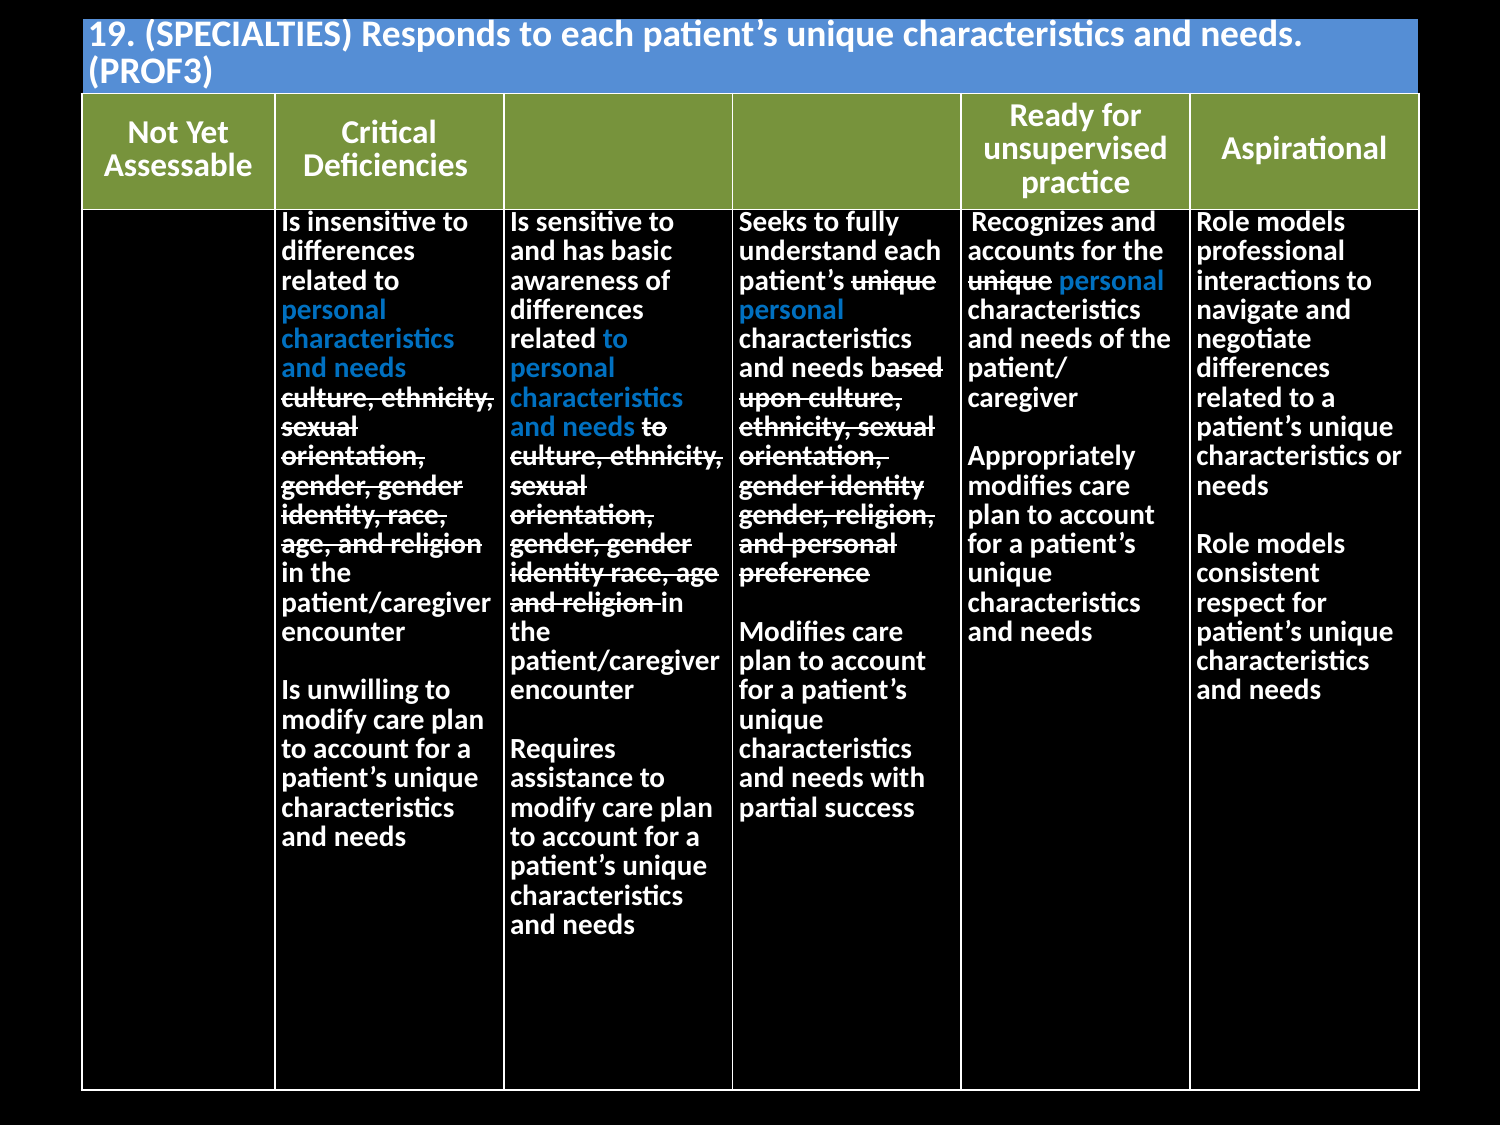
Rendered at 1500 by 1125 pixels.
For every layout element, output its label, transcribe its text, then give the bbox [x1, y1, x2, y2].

table_cell [733, 94, 960, 209]
table_cell Not Yet Assessable [83, 94, 274, 209]
table_header 19. (SPECIALTIES) Responds to each patient’s unique characteristics and needs. (PROF3) [83, 19, 1418, 93]
table_cell Is sensitive to and has basic awareness of differences related to personal characteristics and needs to culture, ethnicity, sexual orientation, gender, gender identity race, age and religion in the patient/caregiver encounter Requires assistance to modify care plan to account for a patient’s unique characteristics and needs [505, 210, 732, 1089]
table_cell Ready for unsupervised practice [962, 94, 1189, 209]
table_cell Critical Deficiencies [276, 94, 503, 209]
table_cell [83, 210, 274, 1089]
table_cell Seeks to fully understand each patient’s unique personal characteristics and needs based upon culture, ethnicity, sexual orientation, gender identity gender, religion, and personal preference Modifies care plan to account for a patient’s unique characteristics and needs with partial success [733, 210, 960, 1089]
table_cell Is insensitive to differences related to personal characteristics and needs culture, ethnicity, sexual orientation, gender, gender identity, race, age, and religion in the patient/caregiver encounter Is unwilling to modify care plan to account for a patient’s unique characteristics and needs [276, 210, 503, 1089]
table_cell Role models professional interactions to navigate and negotiate differences related to a patient’s unique characteristics or needs Role models consistent respect for patient’s unique characteristics and needs [1191, 210, 1418, 1089]
table_cell Recognizes and accounts for the unique personal characteristics and needs of the patient/ caregiver Appropriately modifies care plan to account for a patient’s unique characteristics and needs [962, 210, 1189, 1089]
table_cell Aspirational [1191, 94, 1418, 209]
table_cell [505, 94, 732, 209]
